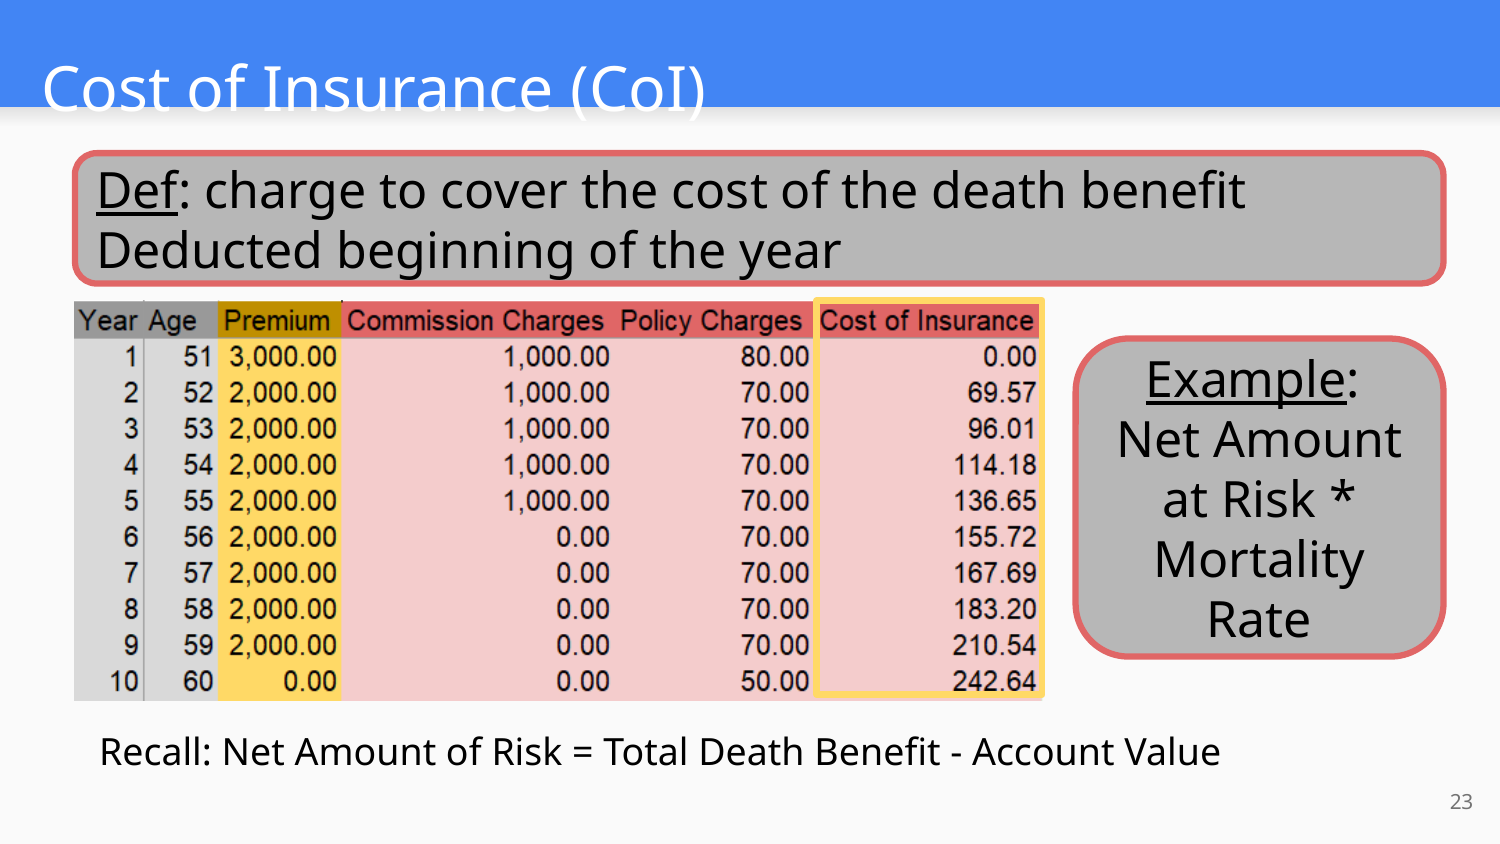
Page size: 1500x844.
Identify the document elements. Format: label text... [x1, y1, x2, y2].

text_box Recall: Net Amount of Risk = Total Death Benefit - Account Value [84, 713, 1462, 844]
text_box [1042, 287, 1477, 707]
text_box Def: charge to cover the cost of the death benefit Deducted beginning of the year [74, 153, 1444, 284]
picture [74, 300, 1453, 701]
title Cost of Insurance (CoI) [26, 0, 1474, 99]
slide_number 23 [1398, 770, 1489, 835]
